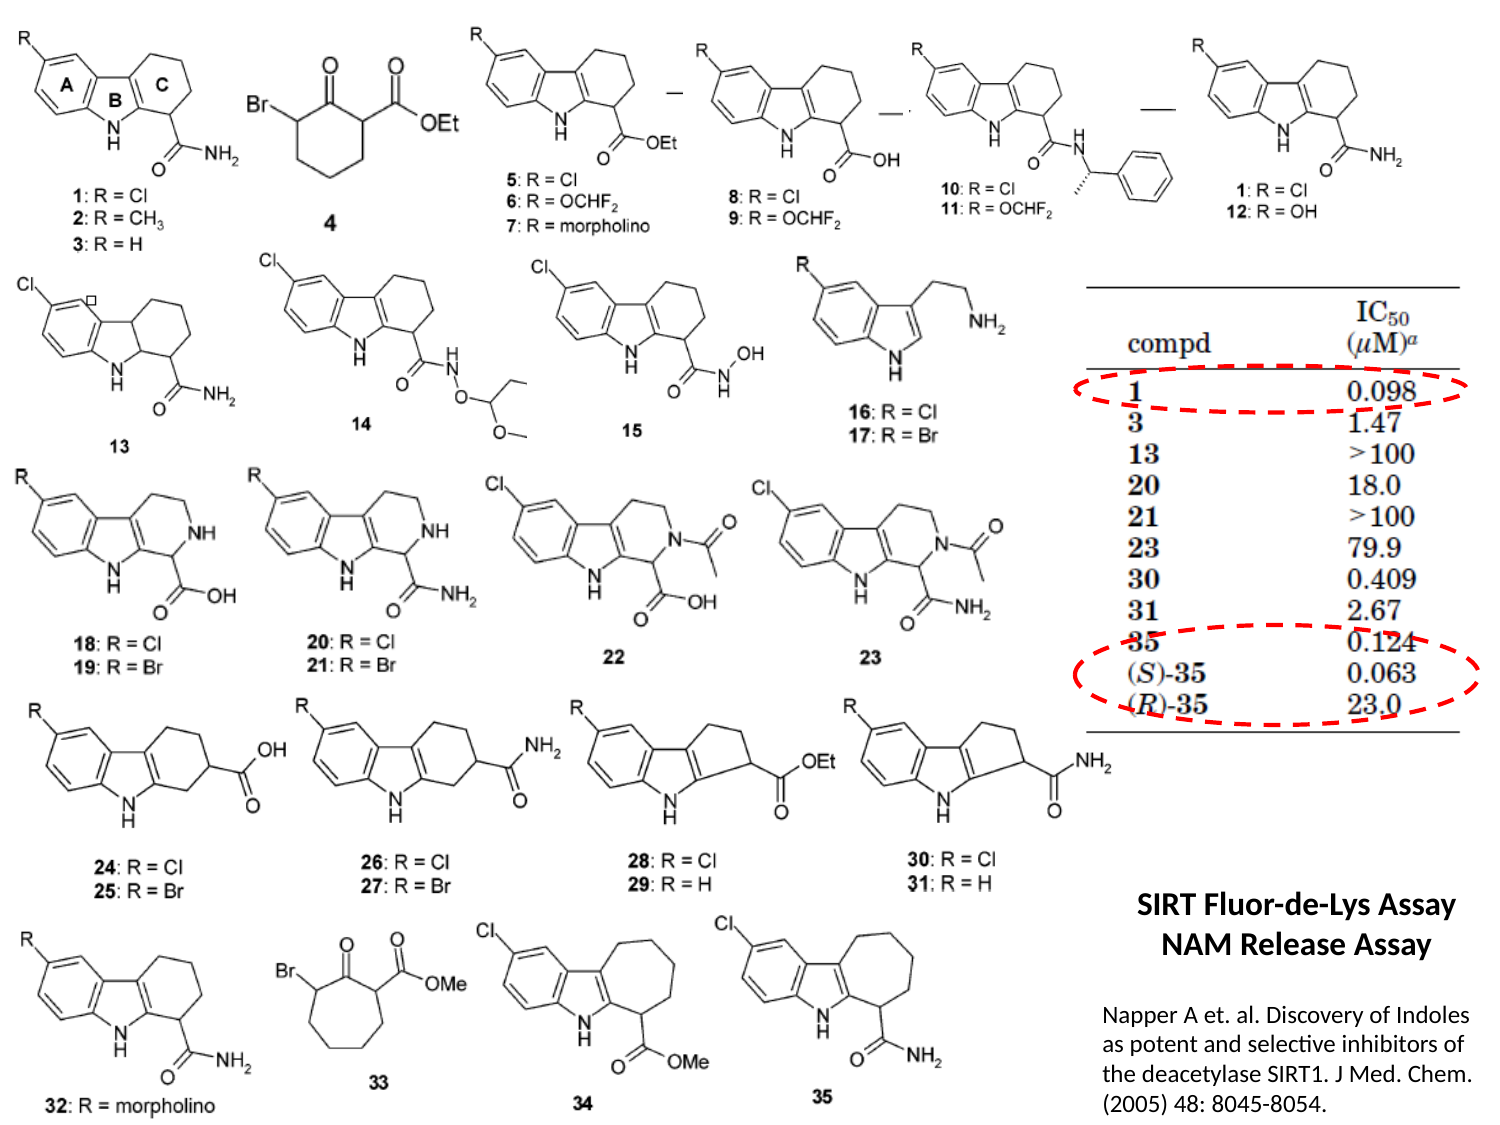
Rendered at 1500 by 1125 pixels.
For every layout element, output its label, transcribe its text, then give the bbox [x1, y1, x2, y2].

picture [257, 249, 767, 455]
text_box Napper A et. al. Discovery of Indoles as potent and selective inhibitors of the deacetylase SIRT1. J Med. Chem. (2005) 48: 8045-8054. [1087, 990, 1499, 1125]
picture [12, 273, 1468, 1124]
picture [908, 37, 1177, 226]
picture [465, 23, 904, 239]
picture [1188, 33, 1410, 226]
picture [8, 271, 1008, 684]
picture [787, 247, 1009, 456]
text_box [1471, 658, 1480, 692]
picture [12, 24, 464, 259]
text_box SIRT Fluor-de-Lys Assay NAM Release Assay [1114, 874, 1479, 970]
